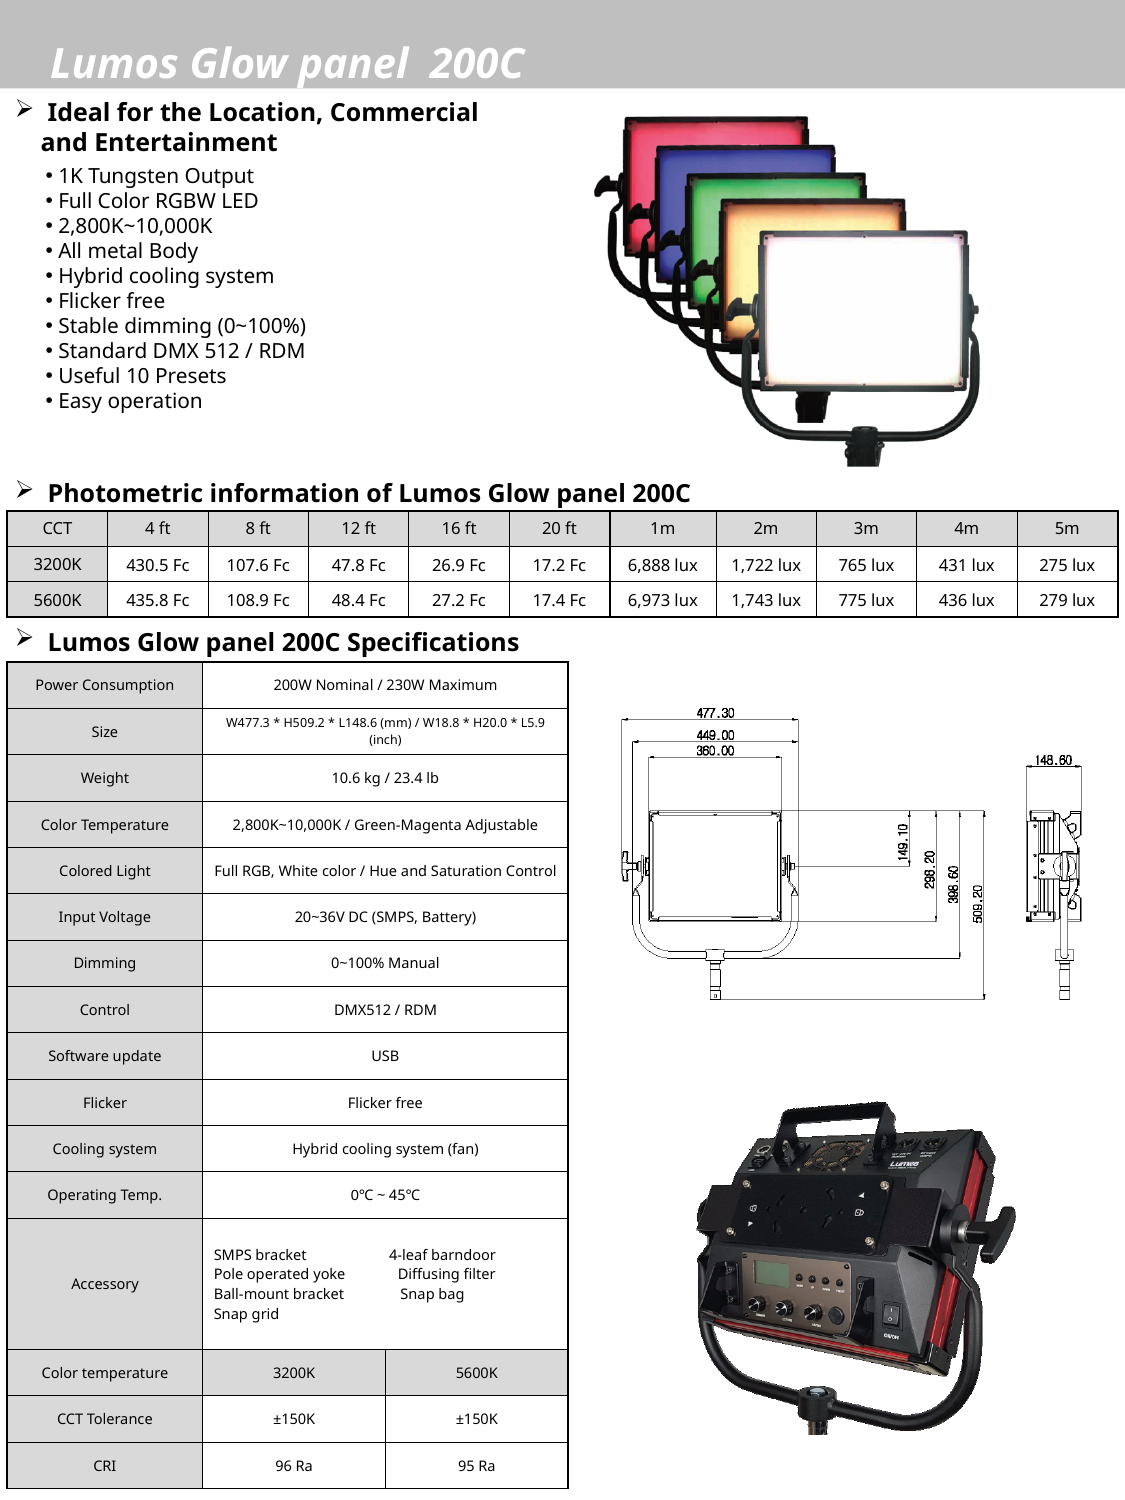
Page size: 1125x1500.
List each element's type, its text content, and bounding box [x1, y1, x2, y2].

table_cell 431 lux [917, 547, 1017, 581]
table_cell 5600K [8, 582, 107, 616]
table_cell 27.2 Fc [409, 582, 509, 616]
table_cell Control [8, 987, 202, 1032]
table_cell CCT Tolerance [8, 1396, 202, 1442]
table_cell 96 Ra [203, 1443, 385, 1488]
table_cell DMX512 / RDM [203, 987, 567, 1032]
table_header 20 ft [510, 515, 609, 546]
table_cell 430.5 Fc [108, 547, 208, 581]
table_cell Input Voltage [8, 894, 202, 940]
table_cell Flicker free [203, 1080, 567, 1125]
table_cell 5600K [386, 1350, 567, 1395]
table_header 4m [917, 515, 1017, 546]
table_cell 3200K [203, 1350, 385, 1395]
table_cell ±150K [203, 1396, 385, 1442]
table_cell 6,888 lux [611, 547, 716, 581]
text_box 1K Tungsten Output Full Color RGBW LED 2,800K~10,000K All metal Body Hybrid cooling system Flicker free Stable dimming (0~100%) Standard DMX 512 / RDM Useful 10 Presets Easy operation [29, 153, 581, 469]
picture [644, 1080, 1041, 1436]
table_cell 48.4 Fc [309, 582, 408, 616]
picture [585, 111, 997, 467]
table_cell 17.4 Fc [510, 582, 609, 616]
table_cell W477.3 * H509.2 * L148.6 (mm) / W18.8 * H20.0 * L5.9 (inch) [203, 709, 567, 754]
table_cell USB [203, 1033, 567, 1079]
table_cell SMPS bracket 4-leaf barndoor Pole operated yoke Diffusing filter Ball-mount bracket Snap bag Snap grid [203, 1219, 567, 1349]
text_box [578, 669, 1111, 1046]
table_cell 108.9 Fc [209, 582, 308, 616]
table_cell 95 Ra [386, 1443, 567, 1488]
table_cell 1,743 lux [717, 582, 816, 616]
table_header Power Consumption [8, 663, 202, 708]
table_cell 2,800K~10,000K / Green-Magenta Adjustable [203, 802, 567, 847]
table_header CCT [8, 515, 107, 546]
table_header 4 ft [108, 515, 208, 546]
table_cell Software update [8, 1033, 202, 1079]
table_cell 47.8 Fc [309, 547, 408, 581]
table_cell ±150K [386, 1396, 567, 1442]
table_cell 279 lux [1018, 582, 1117, 616]
table_cell Full RGB, White color / Hue and Saturation Control [203, 848, 567, 893]
table_cell Dimming [8, 941, 202, 986]
table_cell Color Temperature [8, 802, 202, 847]
table_cell 17.2 Fc [510, 547, 609, 581]
table_header 8 ft [209, 515, 308, 546]
table_cell 107.6 Fc [209, 547, 308, 581]
text_box Ideal for the Location, Commercial and Entertainment [0, 89, 1125, 165]
table_header 3m [817, 515, 916, 546]
table_cell 765 lux [817, 547, 916, 581]
table_cell 436 lux [917, 582, 1017, 616]
table_cell 0~100% Manual [203, 941, 567, 986]
table_cell Flicker [8, 1080, 202, 1125]
table_header 2m [717, 515, 816, 546]
table_cell Operating Temp. [8, 1172, 202, 1218]
text_box 200C [392, 30, 562, 89]
table_cell 435.8 Fc [108, 582, 208, 616]
text_box Lumos Glow panel 200C Specifications [0, 618, 1125, 664]
table_cell 10.6 kg / 23.4 lb [203, 755, 567, 801]
table_cell Size [8, 709, 202, 754]
table_cell 26.9 Fc [409, 547, 509, 581]
table_cell Accessory [8, 1219, 202, 1349]
table_header 5m [1018, 515, 1117, 546]
table_header 200W Nominal / 230W Maximum [203, 663, 567, 708]
text_box Photometric information of Lumos Glow panel 200C [0, 470, 1125, 515]
table_cell Hybrid cooling system (fan) [203, 1126, 567, 1171]
table_cell 0℃ ~ 45℃ [203, 1172, 567, 1218]
table_cell Colored Light [8, 848, 202, 893]
table_cell Cooling system [8, 1126, 202, 1171]
table_header 12 ft [309, 515, 408, 546]
table_cell 775 lux [817, 582, 916, 616]
table_header 1m [611, 515, 716, 546]
table_cell Color temperature [8, 1350, 202, 1395]
table_header 16 ft [409, 515, 509, 546]
table_cell 3200K [8, 547, 107, 581]
table_cell Weight [8, 755, 202, 801]
table_cell 1,722 lux [717, 547, 816, 581]
table_cell CRI [8, 1443, 202, 1488]
table_cell 6,973 lux [611, 582, 716, 616]
table_cell 20~36V DC (SMPS, Battery) [203, 894, 567, 940]
table_cell 275 lux [1018, 547, 1117, 581]
